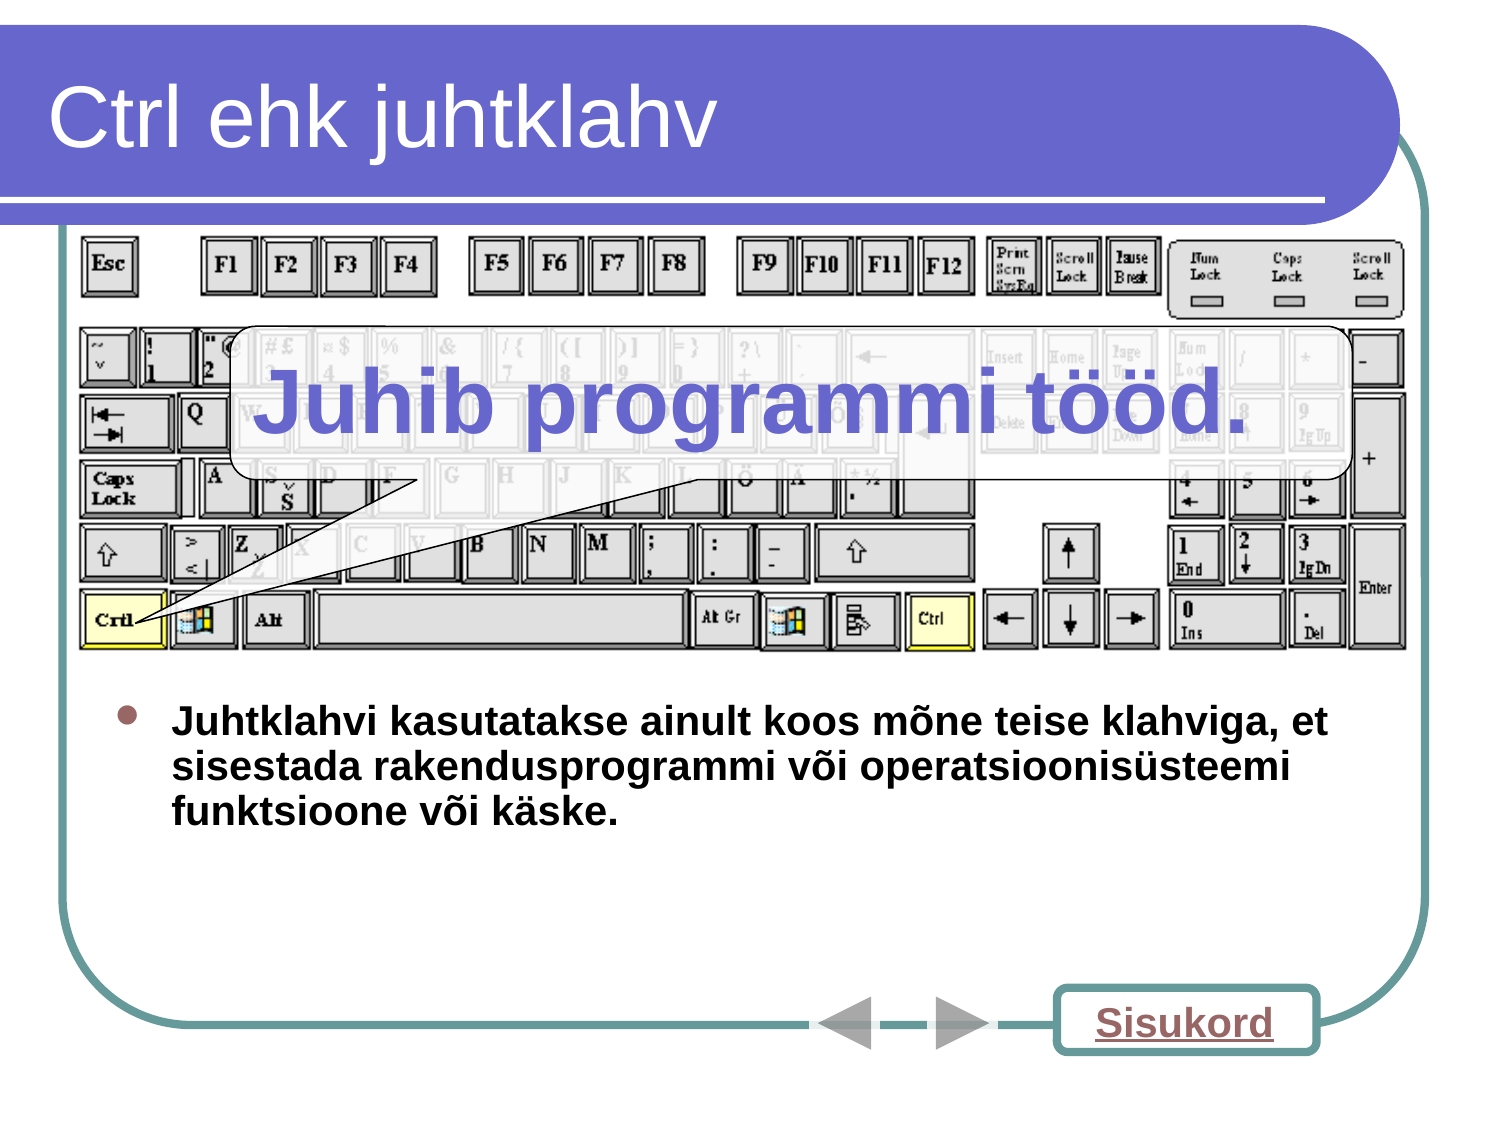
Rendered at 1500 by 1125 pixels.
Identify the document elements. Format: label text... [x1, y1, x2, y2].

text_box [809, 987, 880, 1059]
list Juhtklahvi kasutatakse ainult koos mõne teise klahviga, et sisestada rakendusprogrammi või operatsioonisüsteemi funktsioone või käske. [99, 692, 1401, 1036]
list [76, 231, 1412, 654]
title Ctrl ehk juhtklahv [31, 37, 1348, 188]
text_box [1056, 987, 1317, 1053]
text_box [927, 987, 998, 1059]
